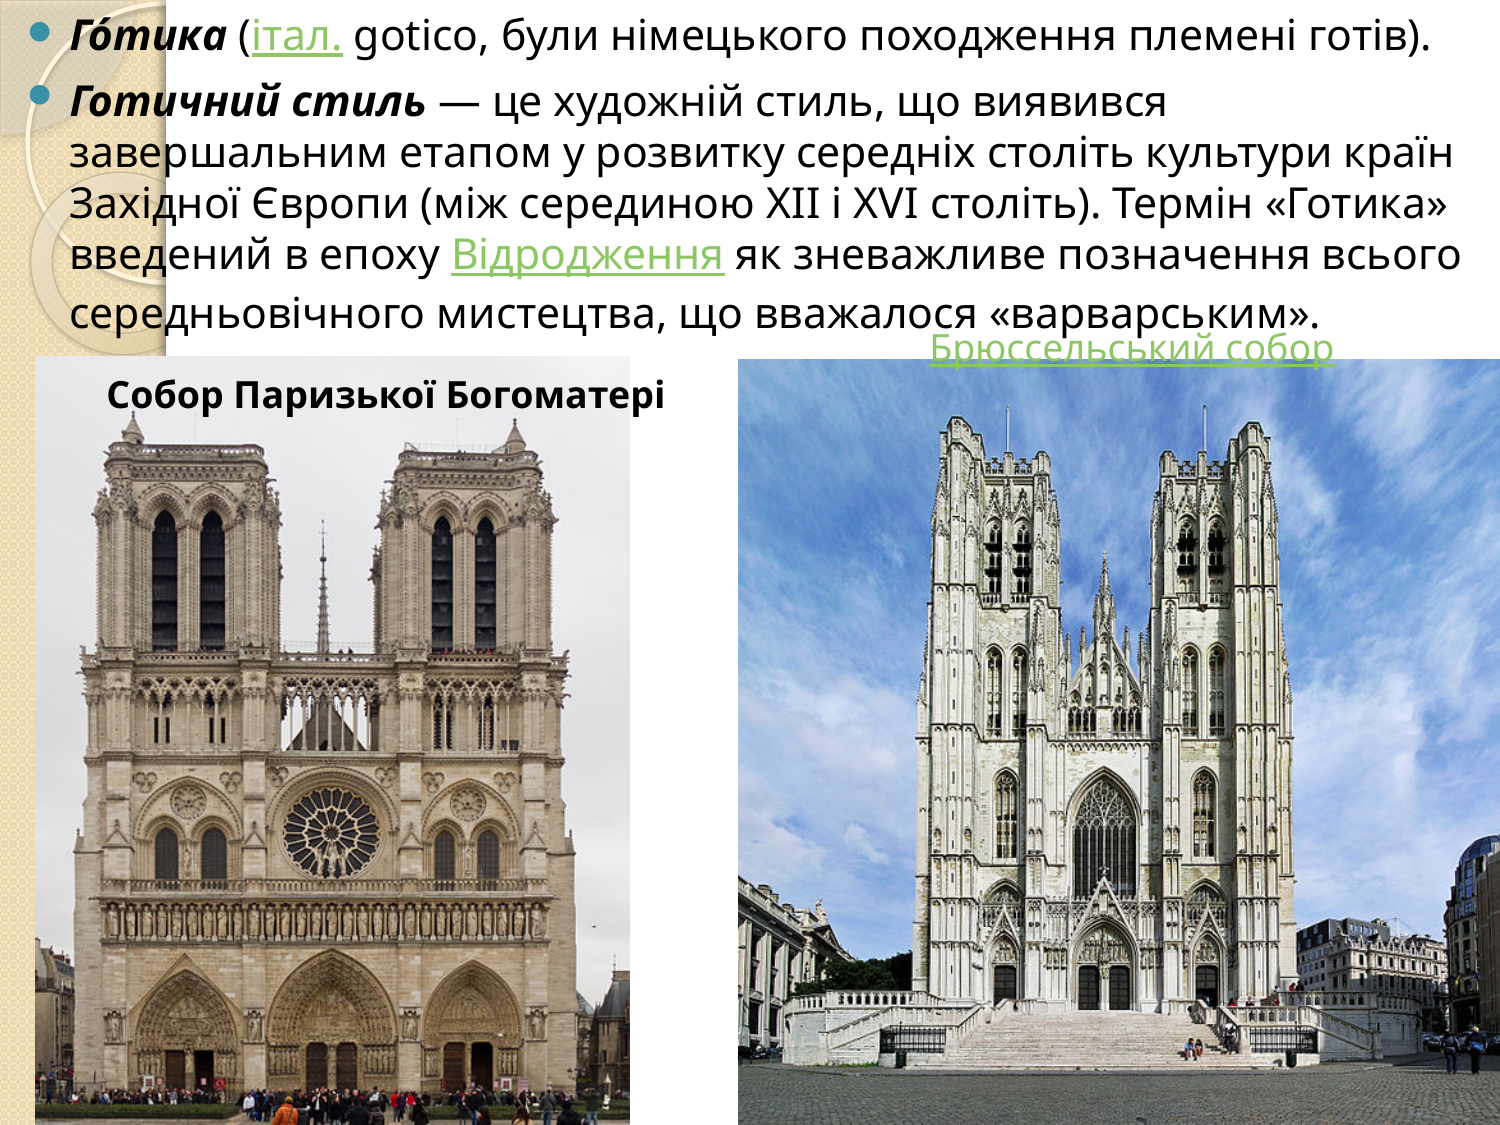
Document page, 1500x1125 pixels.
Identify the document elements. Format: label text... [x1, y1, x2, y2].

picture [34, 355, 630, 1125]
list Го́тика (італ. gotico, були німецького походження племені готів). Готичний стиль — це художній стиль, що виявився завершальним етапом у розвитку середніх століть культури країн Західної Європи (між серединою XII і XVI століть). Термін «Готика» введений в епоху Відродження як зневажливе позначення всього середньовічного мистецтва, що вважалося «варварським». [0, 0, 1500, 352]
text_box Собор Паризької Богоматері [635, 363, 681, 423]
picture [737, 358, 1500, 1125]
text_box Брюссельський собор [914, 316, 1350, 356]
